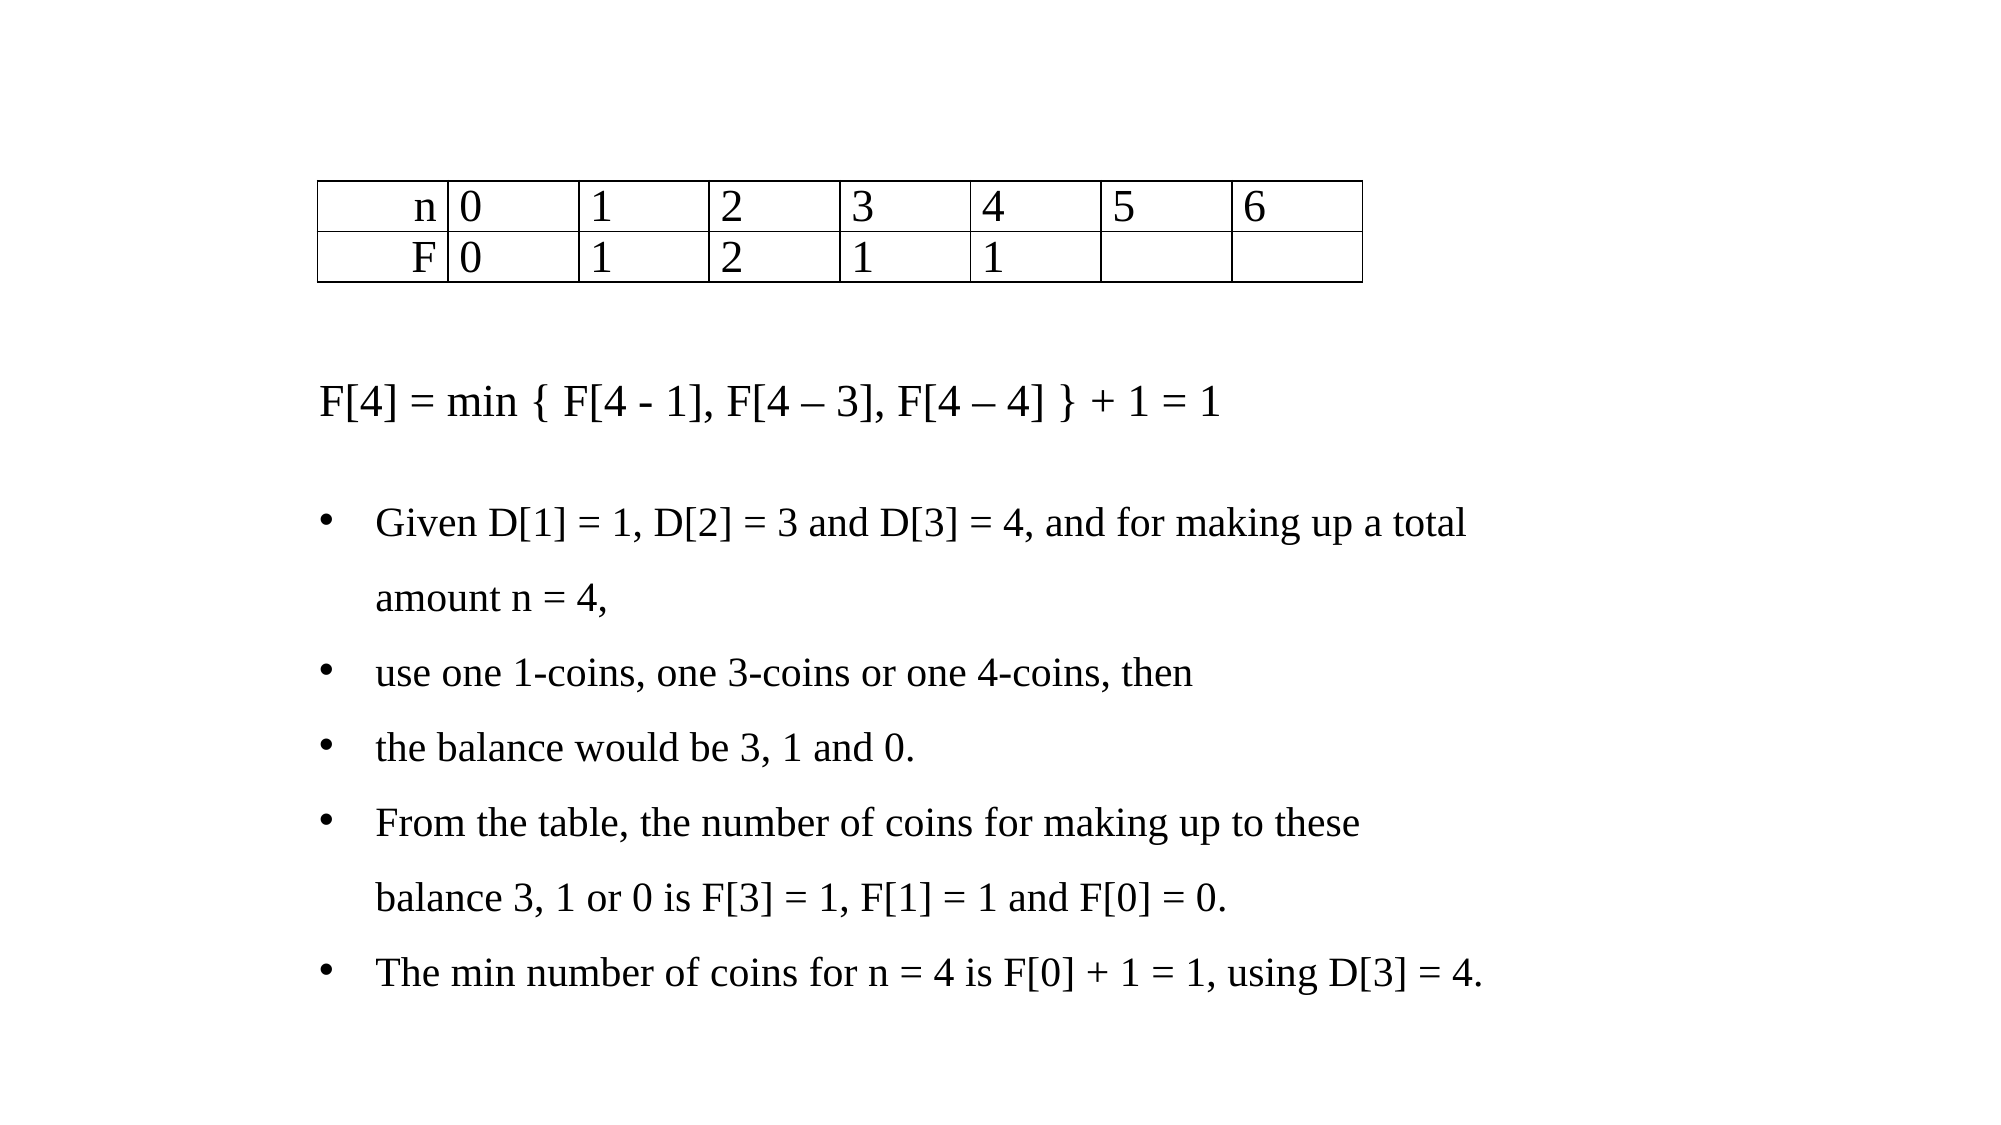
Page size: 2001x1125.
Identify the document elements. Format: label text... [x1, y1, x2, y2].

table_header 0 [449, 182, 578, 231]
table_header 4 [971, 182, 1100, 231]
table_cell [1102, 232, 1231, 281]
table_cell [1233, 232, 1362, 281]
table_cell 1 [841, 232, 970, 281]
table_header n [318, 182, 447, 231]
table_header 6 [1233, 182, 1362, 231]
table_cell F [318, 232, 447, 281]
table_header 1 [580, 182, 708, 231]
text_box Given D[1] = 1, D[2] = 3 and D[3] = 4, and for making up a total amount n = 4, use one 1-coins, one 3-coins or one 4-coins, then the balance would be 3, 1 and 0. From the table, the number of coins for making up to these balance 3, 1 or 0 is F[3] = 1, F[1] = 1 and F[0] = 0. The min number of coins for n = 4 is F[0] + 1 = 1, using D[3] = 4. [304, 462, 1510, 1002]
table_header 3 [841, 182, 970, 231]
table_header 5 [1102, 182, 1231, 231]
table_cell 1 [971, 232, 1100, 281]
table_cell 0 [449, 232, 578, 281]
table_cell 2 [710, 232, 839, 281]
table_header 2 [710, 182, 839, 231]
table_cell 1 [580, 232, 708, 281]
text_box F[4] = min { F[4 - 1], F[4 – 3], F[4 – 4] } + 1 = 1 [304, 363, 1293, 434]
